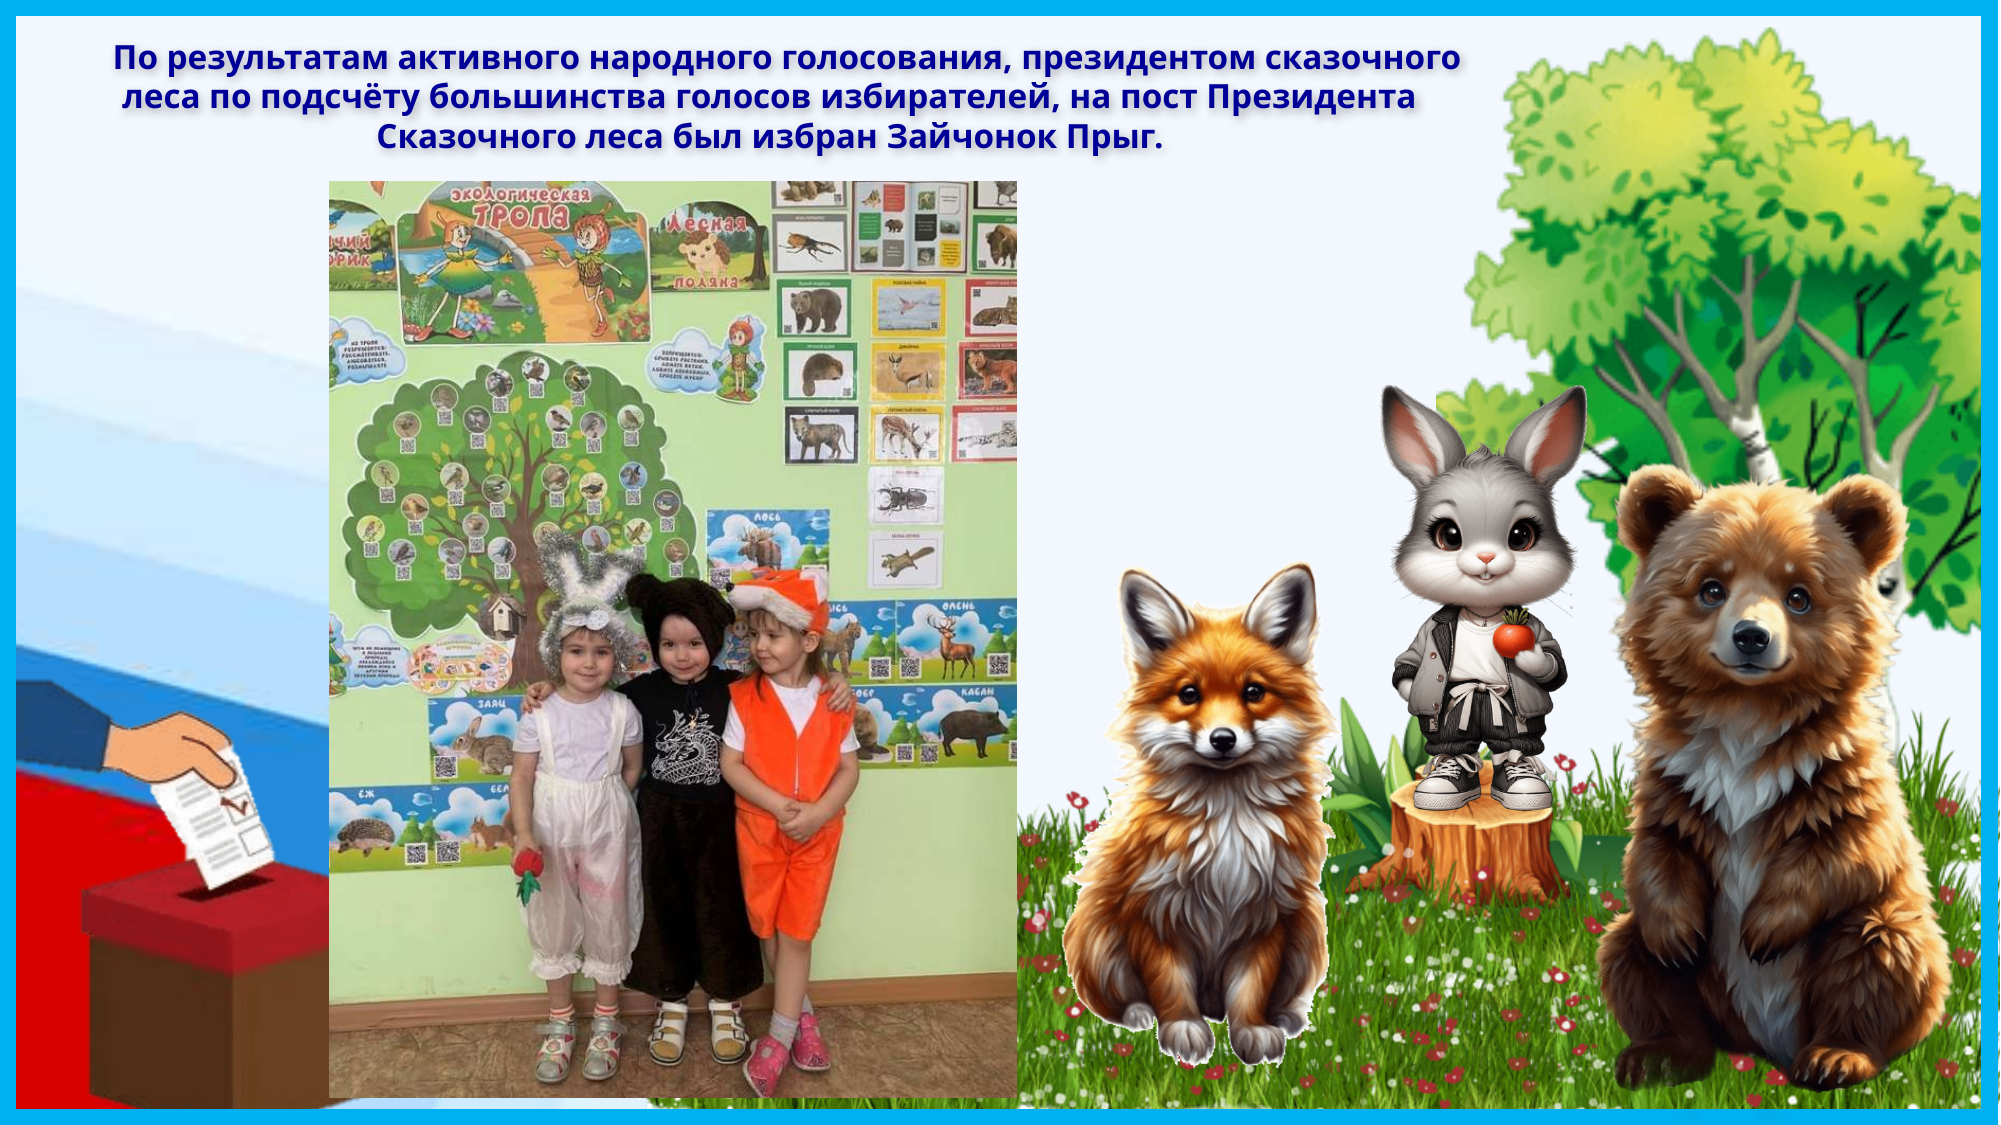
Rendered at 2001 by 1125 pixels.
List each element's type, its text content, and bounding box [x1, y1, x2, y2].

text_box По результатам активного народного голосования, президентом сказочного леса по подсчёту большинства голосов избирателей, на пост Президента Сказочного леса был избран Зайчонок Прыг. [62, 28, 1436, 163]
text_box [0, 0, 1998, 636]
picture [17, 17, 1980, 1108]
